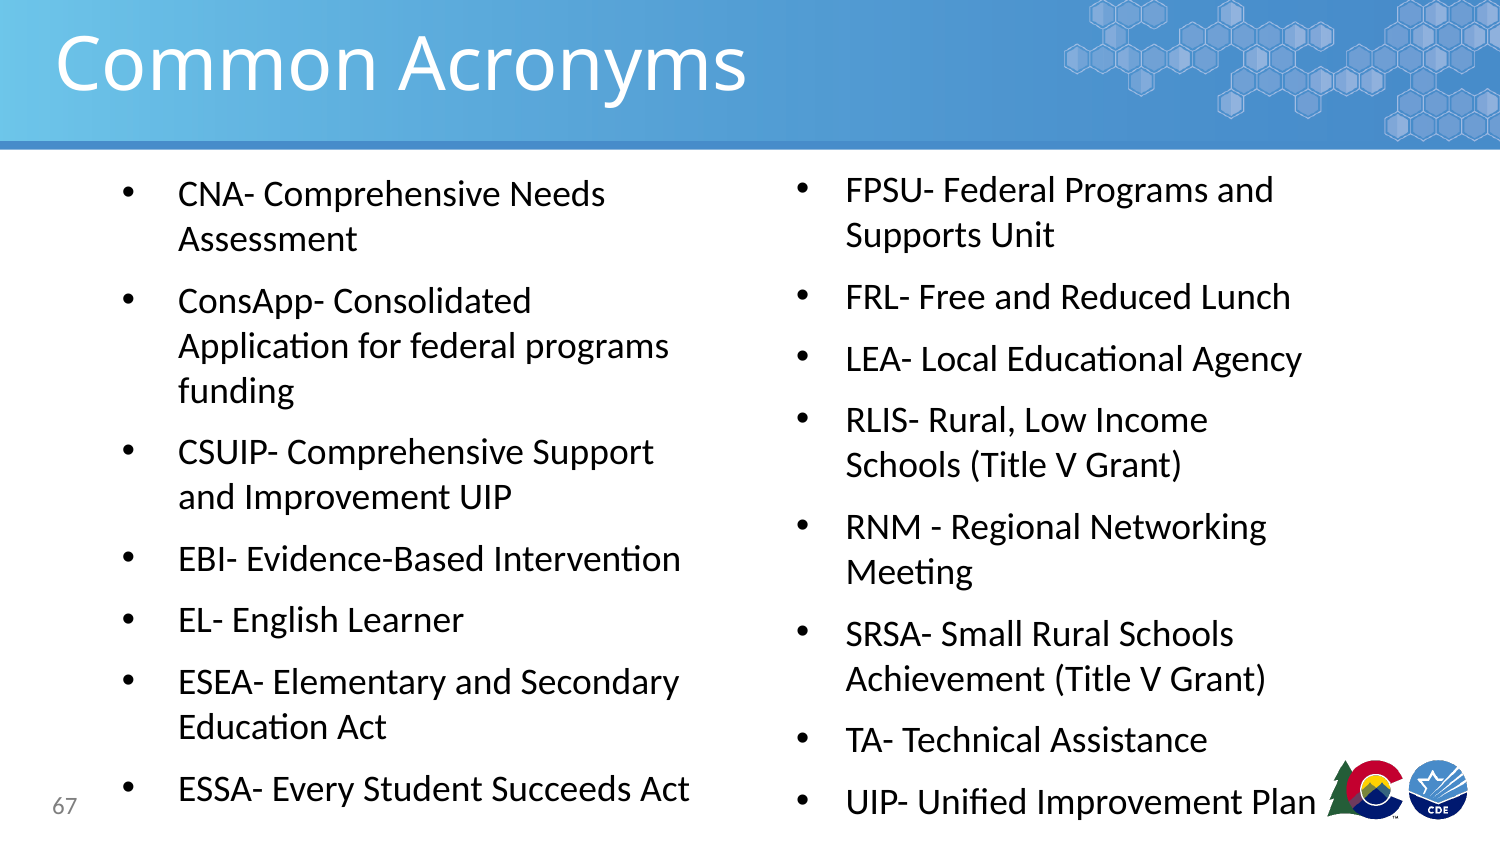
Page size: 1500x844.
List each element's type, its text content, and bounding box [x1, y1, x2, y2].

picture [0, 0, 1500, 150]
picture [1344, 759, 1468, 820]
list CNA- Comprehensive Needs Assessment ConsApp- Consolidated Application for federal programs funding CSUIP- Comprehensive Support and Improvement UIP EBI- Evidence-Based Intervention EL- English Learner ESEA- Elementary and Secondary Education Act ESSA- Every Student Succeeds Act [103, 168, 713, 844]
text_box FPSU- Federal Programs and Supports Unit FRL- Free and Reduced Lunch LEA- Local Educational Agency RLIS- Rural, Low Income Schools (Title V Grant) RNM - Regional Networking Meeting SRSA- Small Rural Schools Achievement (Title V Grant) TA- Technical Assistance UIP- Unified Improvement Plan [755, 150, 1344, 837]
title Common Acronyms [54, 25, 1047, 136]
slide_number 67 [40, 782, 103, 827]
